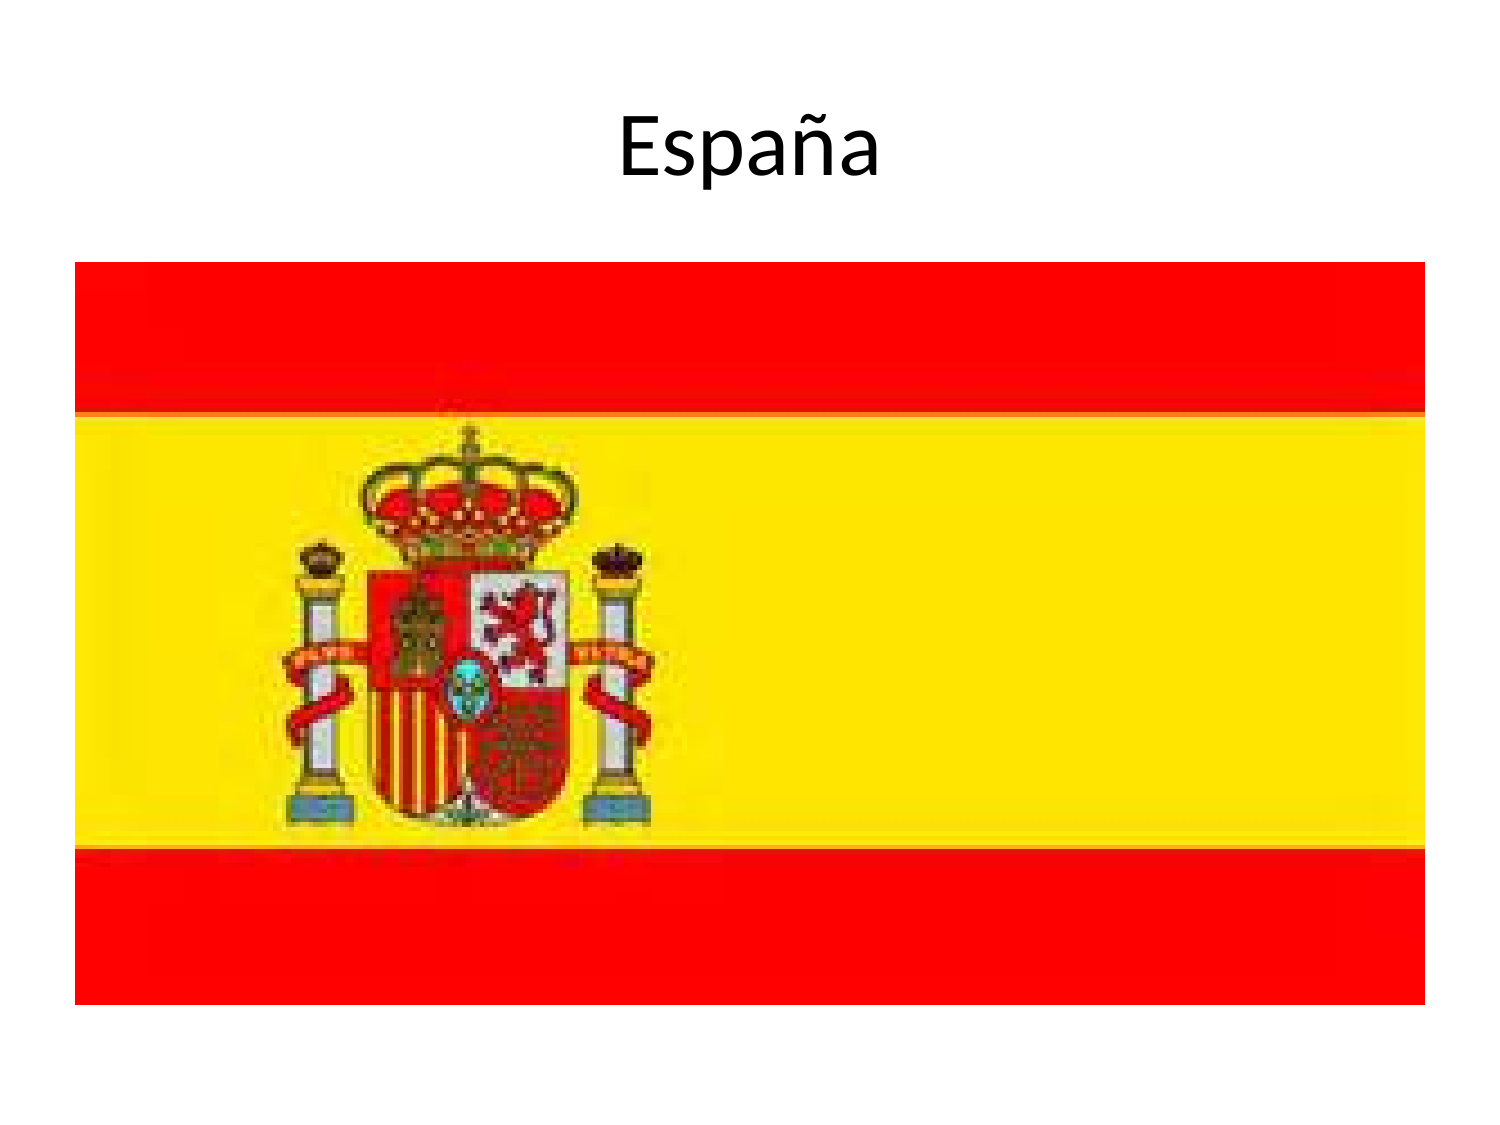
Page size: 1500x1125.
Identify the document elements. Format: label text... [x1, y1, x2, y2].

title España [75, 45, 1425, 233]
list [74, 262, 1426, 1006]
